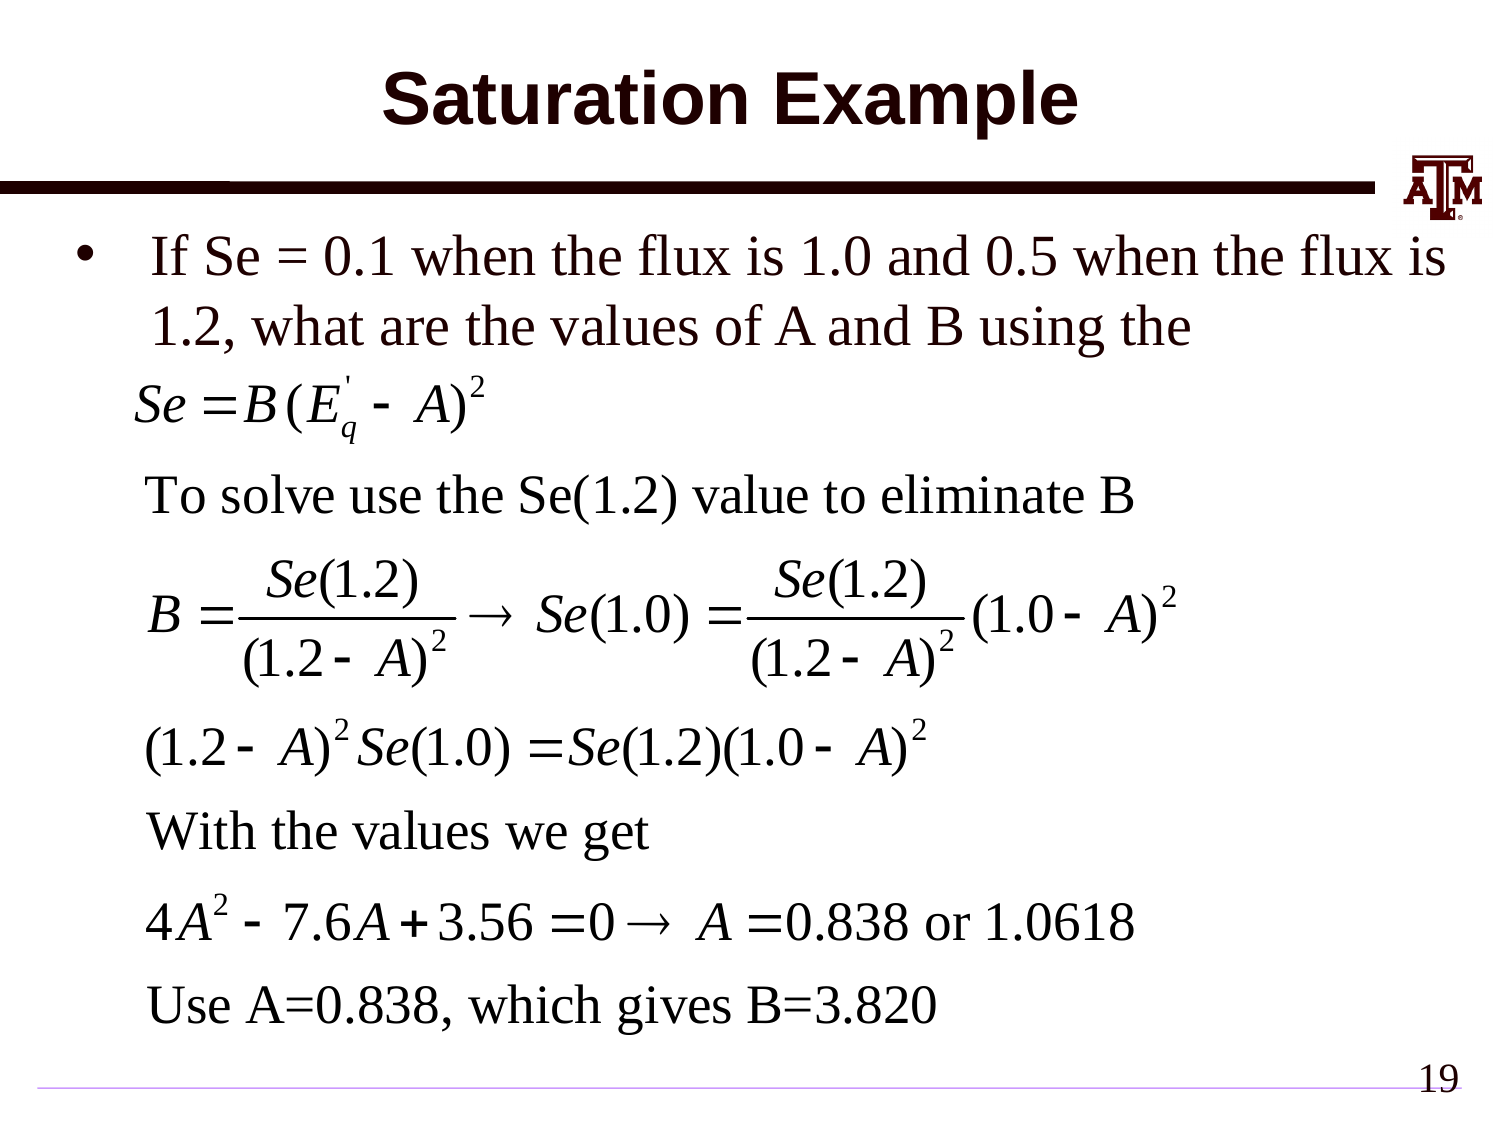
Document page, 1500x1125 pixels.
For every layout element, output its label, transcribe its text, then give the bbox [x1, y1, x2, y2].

title Saturation Example [74, 12, 1388, 188]
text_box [124, 362, 494, 456]
list If Se = 0.1 when the flux is 1.0 and 0.5 when the flux is 1.2, what are the values of A and B using the [59, 209, 1476, 376]
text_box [137, 462, 1194, 1049]
picture [1392, 137, 1493, 238]
